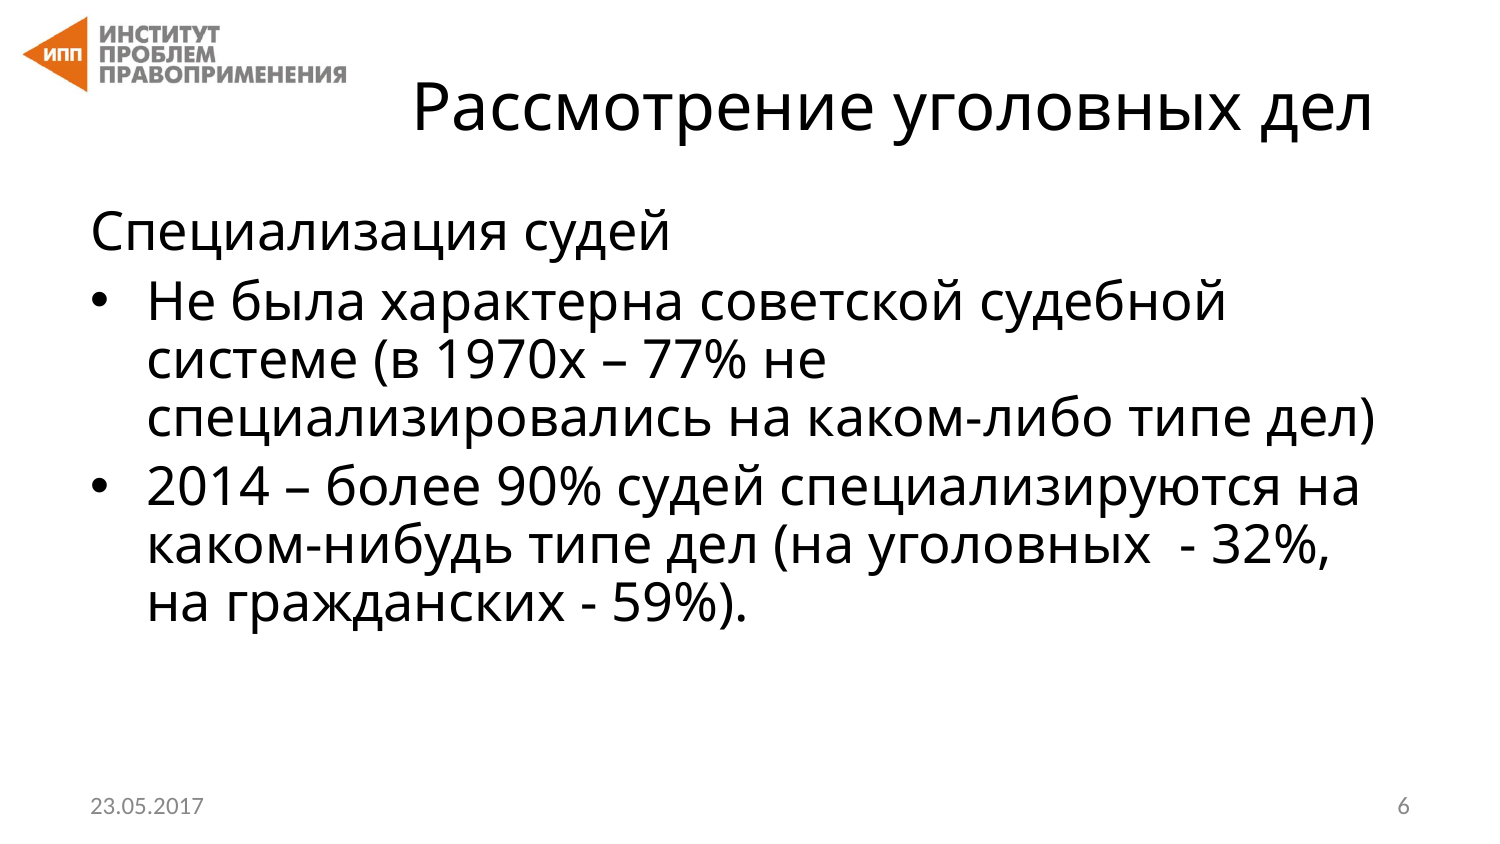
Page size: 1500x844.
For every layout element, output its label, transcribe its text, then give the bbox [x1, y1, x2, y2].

title Рассмотрение уголовных дел [362, 33, 1425, 175]
list Специализация судей Не была характерна советской судебной системе (в 1970х – 77% не специализировались на каком-либо типе дел) 2014 – более 90% судей специализируются на каком-нибудь типе дел (на уголовных - 32%, на гражданских - 59%). [75, 196, 1425, 754]
slide_number ‹#› [1074, 782, 1425, 827]
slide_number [75, 782, 425, 827]
picture [4, 0, 363, 109]
